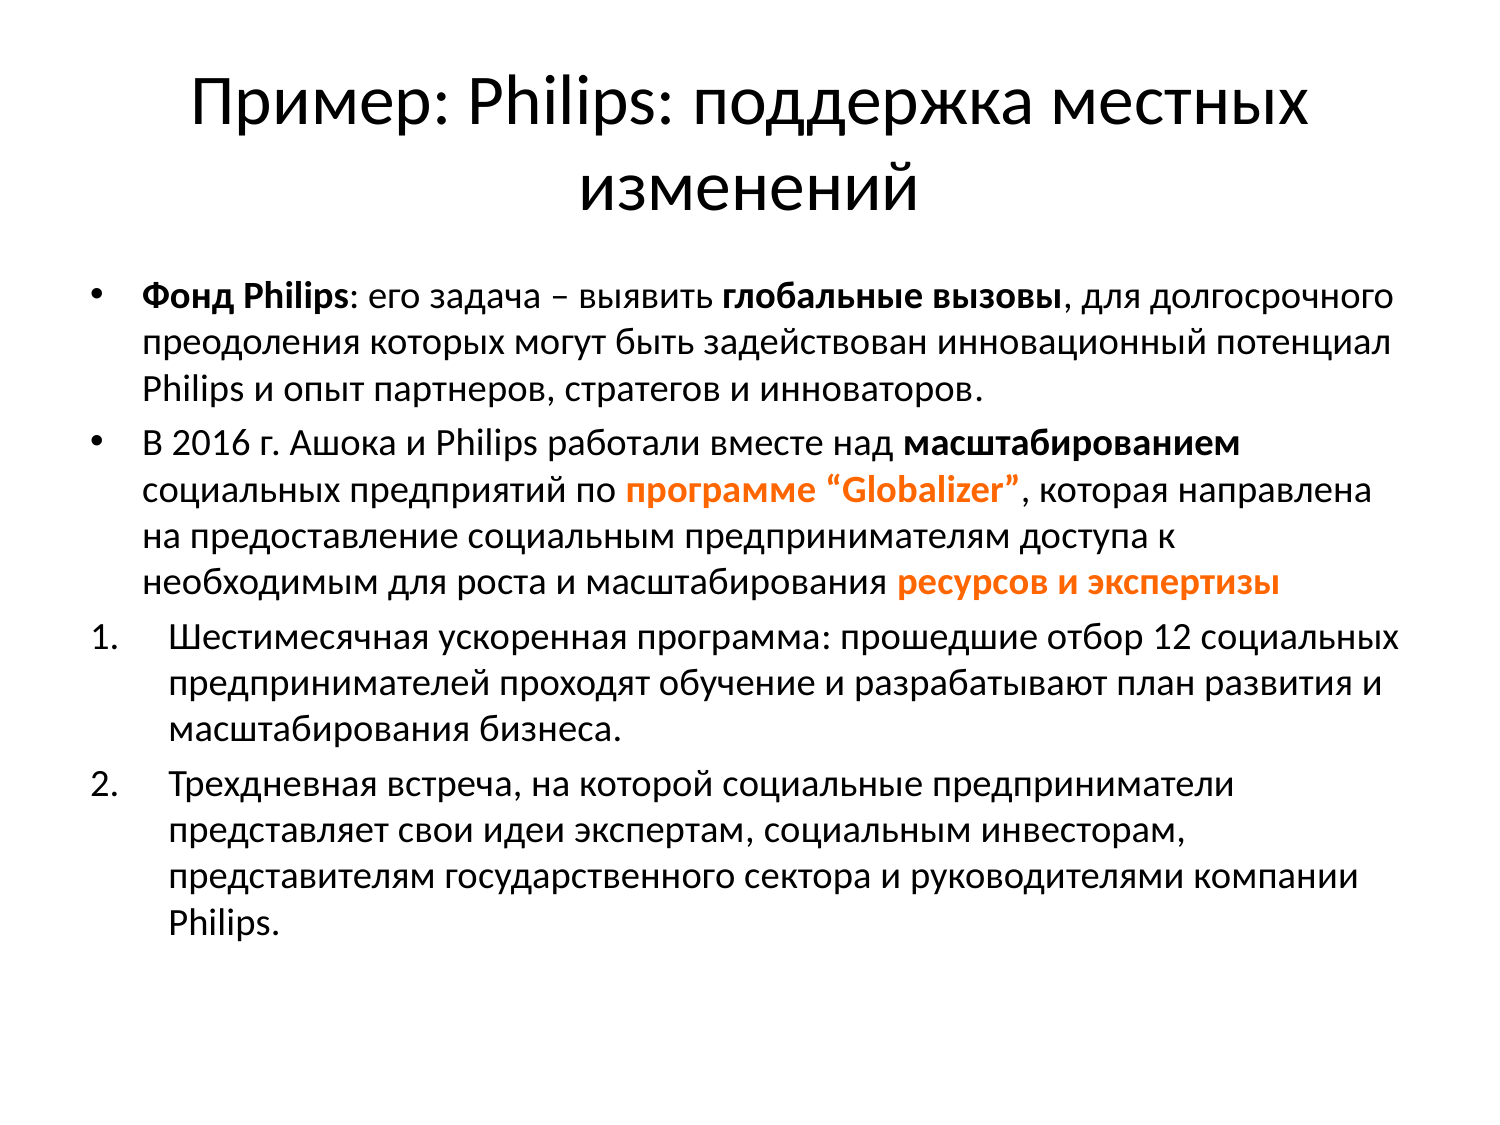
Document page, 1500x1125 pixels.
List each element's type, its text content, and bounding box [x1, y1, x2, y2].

list Фонд Philips: его задача – выявить глобальные вызовы, для долгосрочного преодоления которых могут быть задействован инновационный потенциал Philips и опыт партнеров, стратегов и инноваторов. В 2016 г. Ашока и Philips работали вместе над масштабированием социальных предприятий по программе “Globalizer”, которая направлена на предоставление социальным предпринимателям доступа к необходимым для роста и масштабирования ресурсов и экспертизы Шестимесячная ускоренная программа: прошедшие отбор 12 социальных предпринимателей проходят обучение и разрабатывают план развития и масштабирования бизнеса. Трехдневная встреча, на которой социальные предприниматели представляет свои идеи экспертам, социальным инвесторам, представителям государственного сектора и руководителями компании Philips. [75, 262, 1425, 1005]
title Пример: Philips: поддержка местных изменений [75, 45, 1425, 233]
